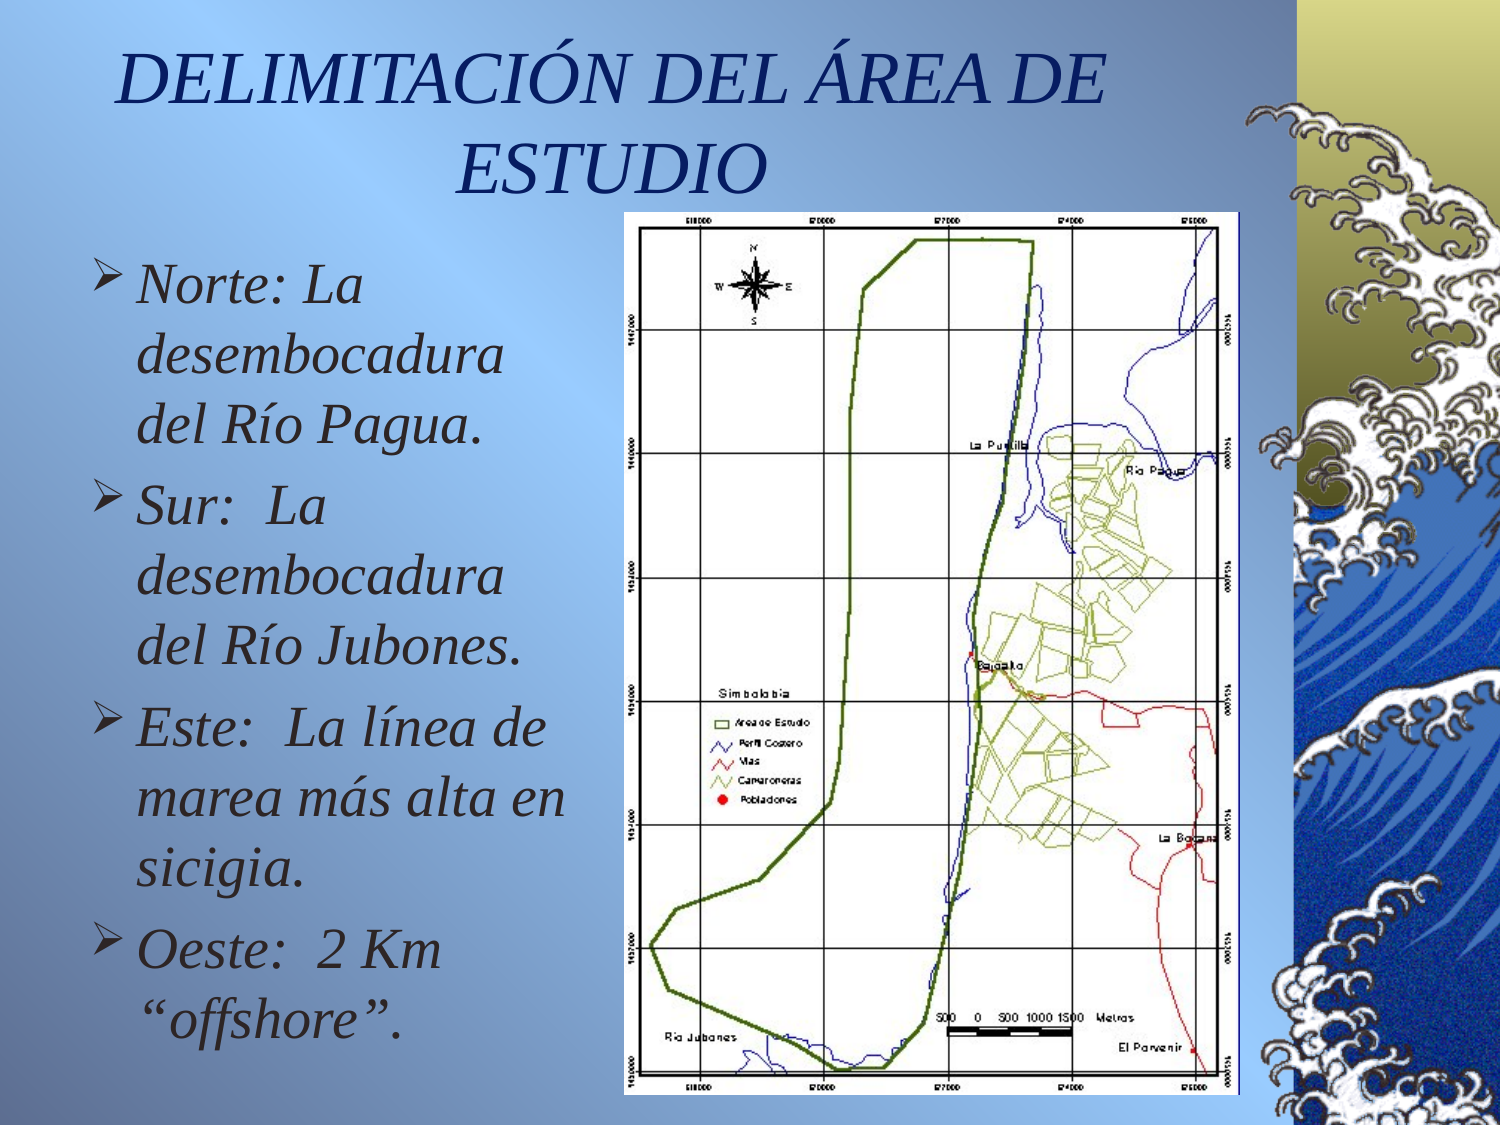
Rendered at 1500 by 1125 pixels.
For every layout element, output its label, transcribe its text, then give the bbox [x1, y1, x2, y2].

picture [624, 76, 1500, 1125]
text_box DELIMITACIÓN DEL ÁREA DE ESTUDIO [37, 37, 1188, 200]
text_box Norte: La desembocadura del Río Pagua. Sur: La desembocadura del Río Jubones. Este: La línea de marea más alta en sicigia. Oeste: 2 Km “offshore”. [0, 237, 588, 950]
